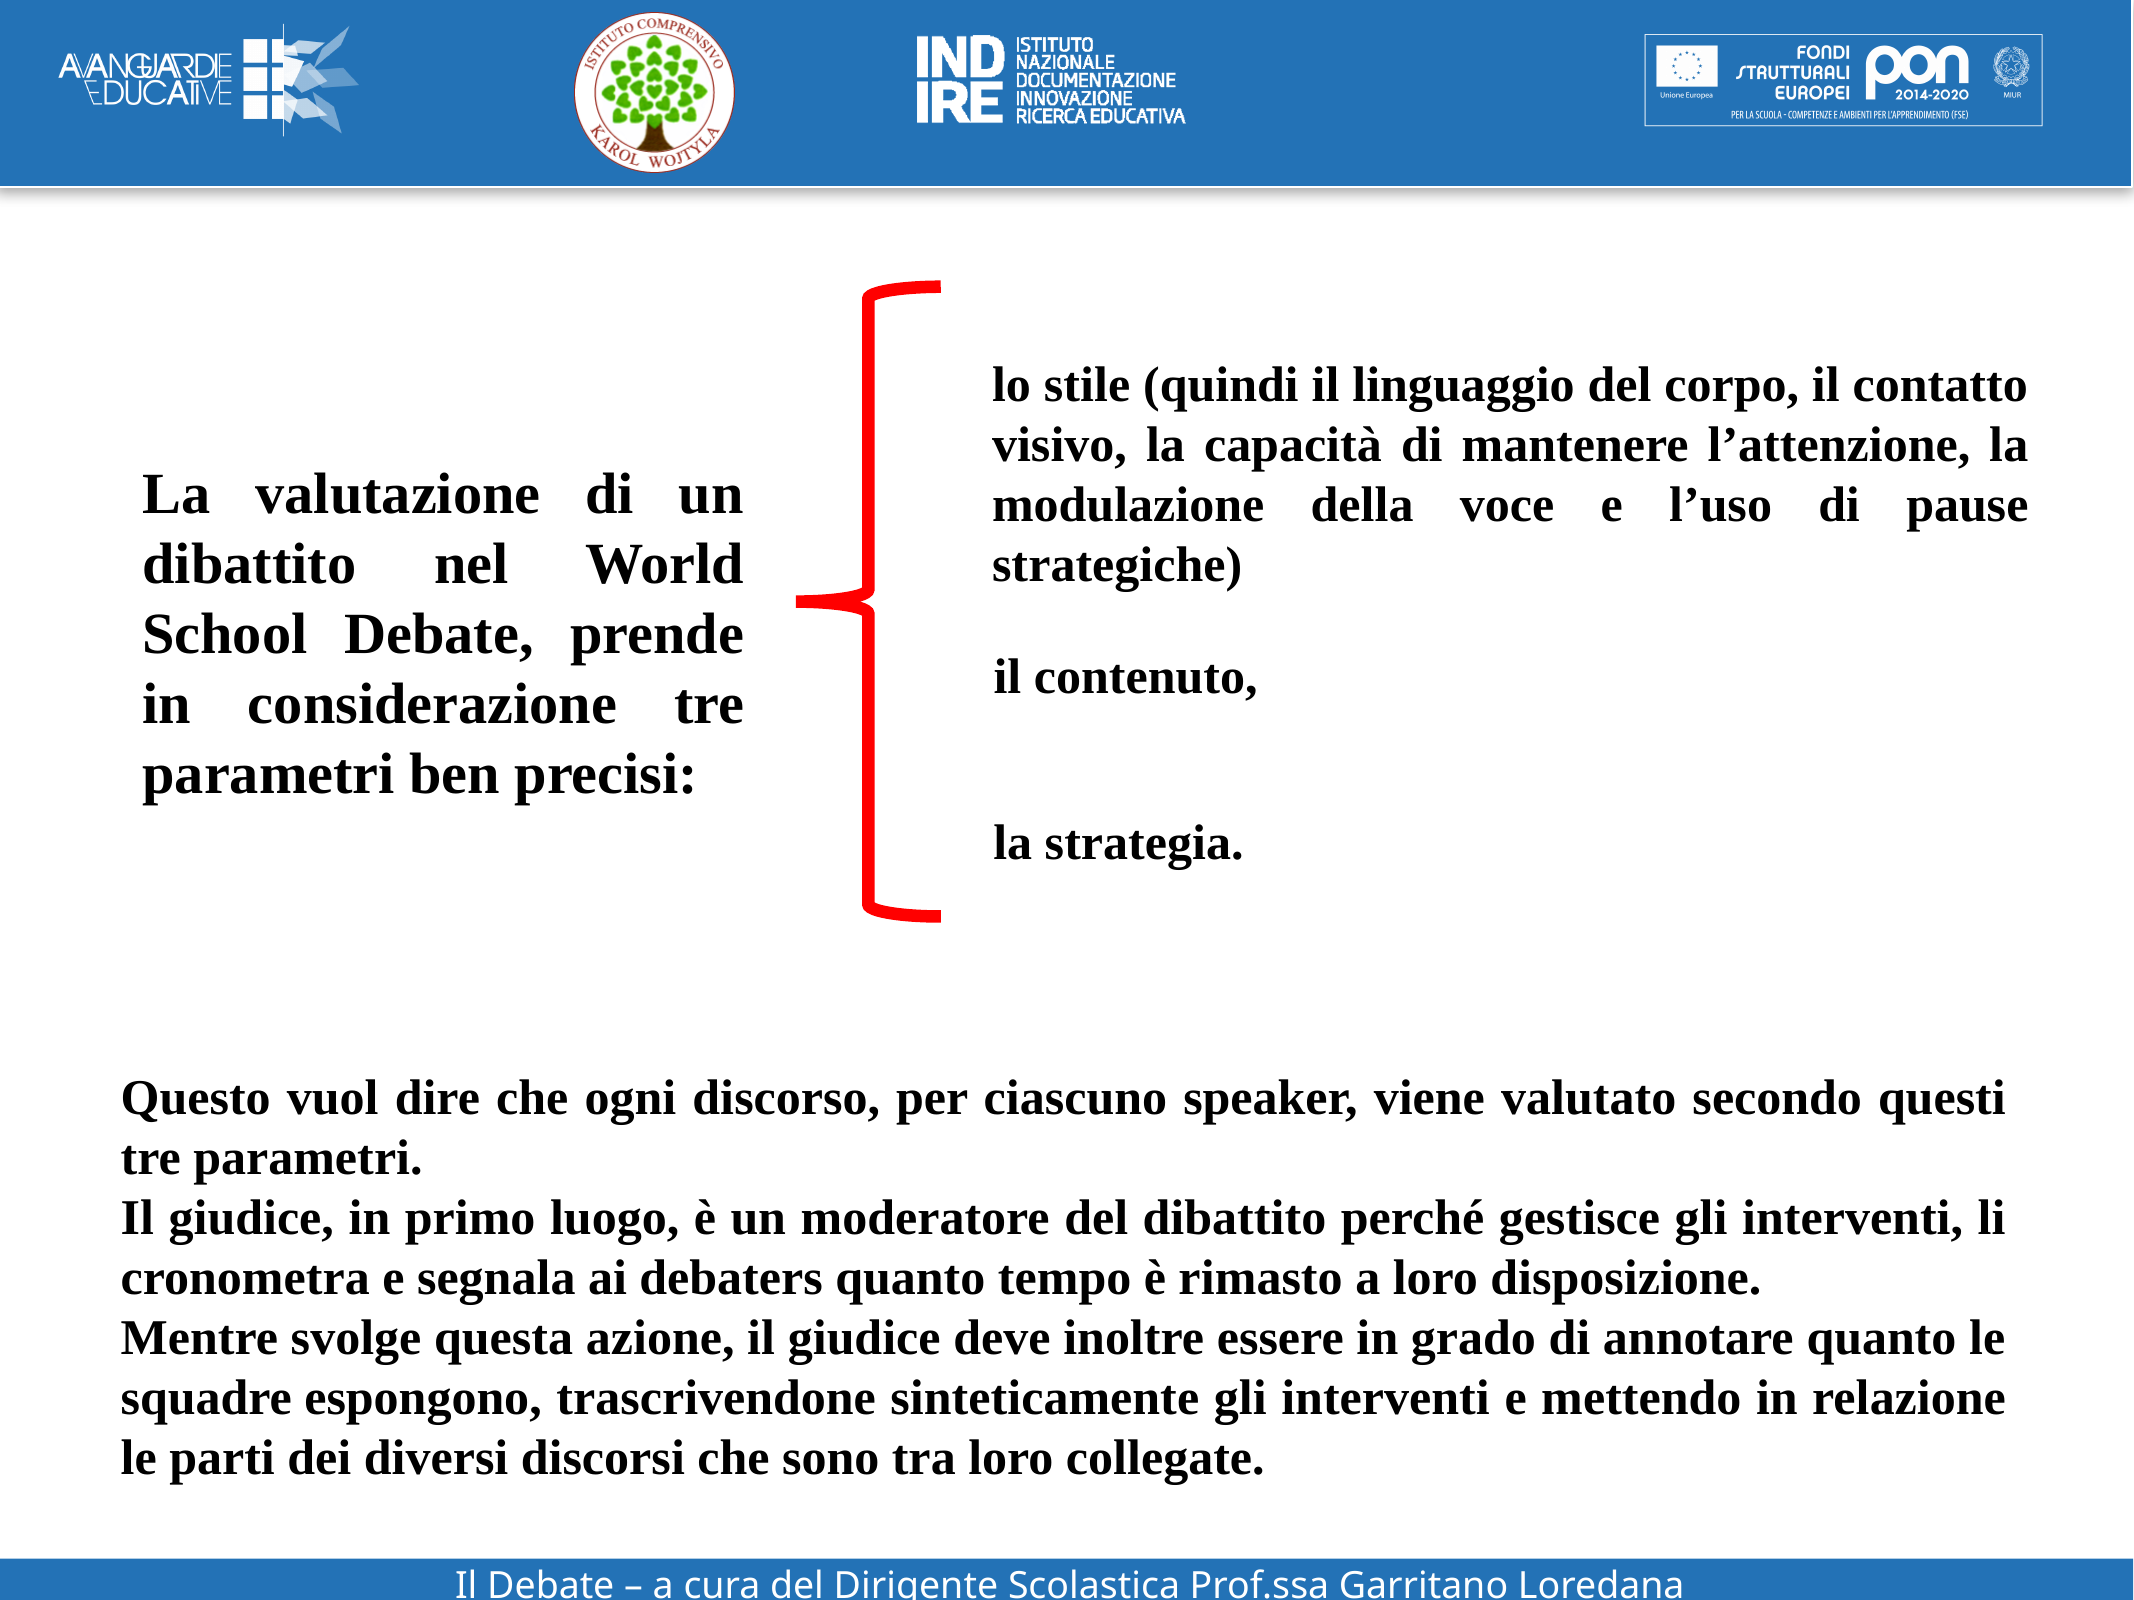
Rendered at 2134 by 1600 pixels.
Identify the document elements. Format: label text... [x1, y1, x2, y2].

text_box la strategia. [978, 802, 1272, 878]
text_box [795, 286, 941, 917]
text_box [0, 0, 2132, 188]
text_box il contenuto, [978, 636, 1286, 712]
text_box La valutazione di un dibattito nel World School Debate, prende in considerazione tre parametri ben precisi: [127, 448, 760, 813]
text_box Questo vuol dire che ogni discorso, per ciascuno speaker, viene valutato secondo questi tre parametri. Il giudice, in primo luogo, è un moderatore del dibattito perché gestisce gli interventi, li cronometra e segnala ai debaters quanto tempo è rimasto a loro disposizione. Mentre svolge questa azione, il giudice deve inoltre essere in grado di annotare quanto le squadre espongono, trascrivendone sinteticamente gli interventi e mettendo in relazione le parti dei diversi discorsi che sono tra loro collegate. [105, 1057, 2022, 1493]
text_box Il Debate – a cura del Dirigente Scolastica Prof.ssa Garritano Loredana [0, 1558, 2134, 1600]
text_box lo stile (quindi il linguaggio del corpo, il contatto visivo, la capacità di mantenere l’attenzione, la modulazione della voce e l’uso di pause strategiche) [977, 344, 2044, 599]
